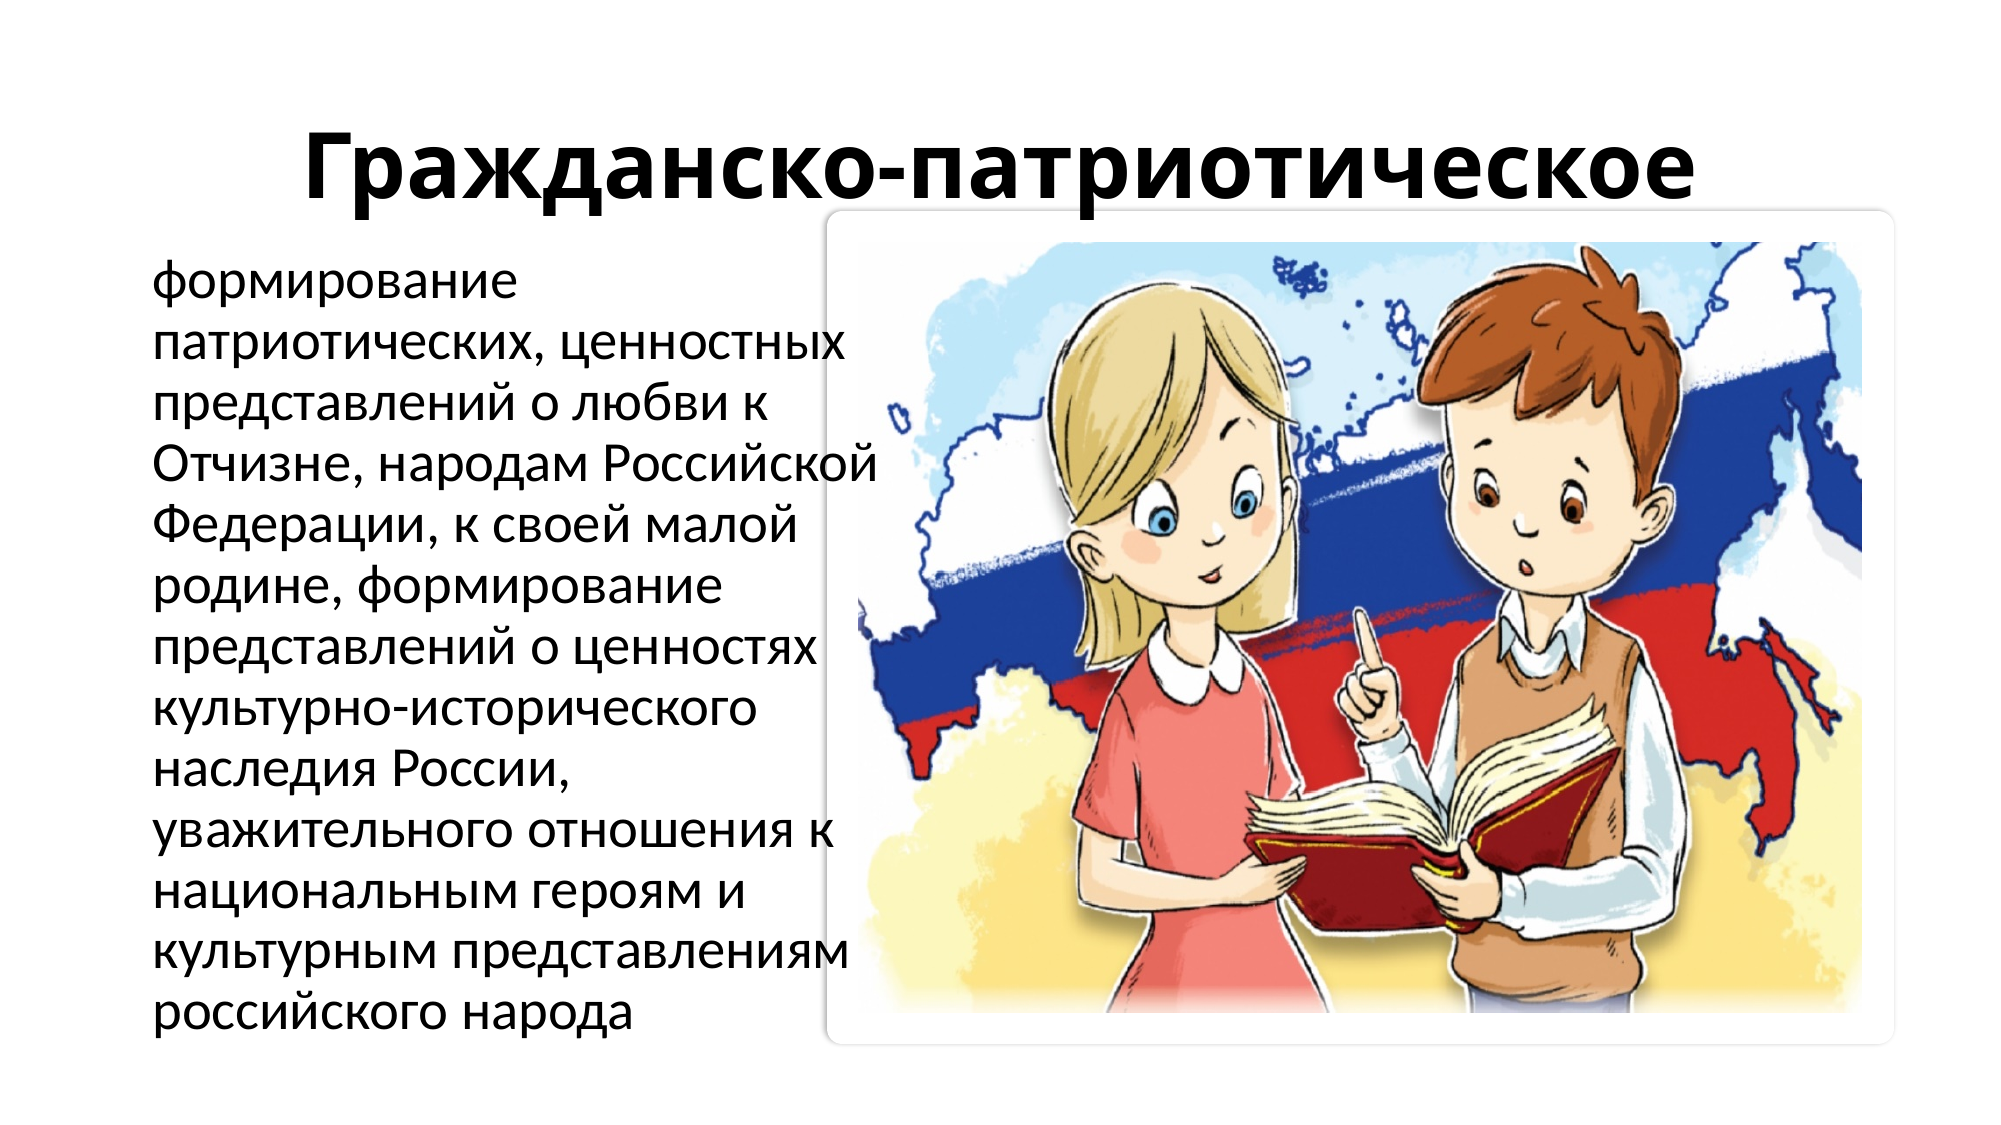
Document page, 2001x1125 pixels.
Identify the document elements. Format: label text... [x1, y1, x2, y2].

picture [857, 242, 1863, 1013]
title Гражданско-патриотическое [137, 59, 1863, 242]
list формирование патриотических, ценностных представлений о любви к Отчизне, народам Российской Федерации, к своей малой родине, формирование представлений о ценностях культурно-исторического наследия России, уважительного отношения к национальным героям и культурным представлениям российского народа [137, 242, 934, 1050]
